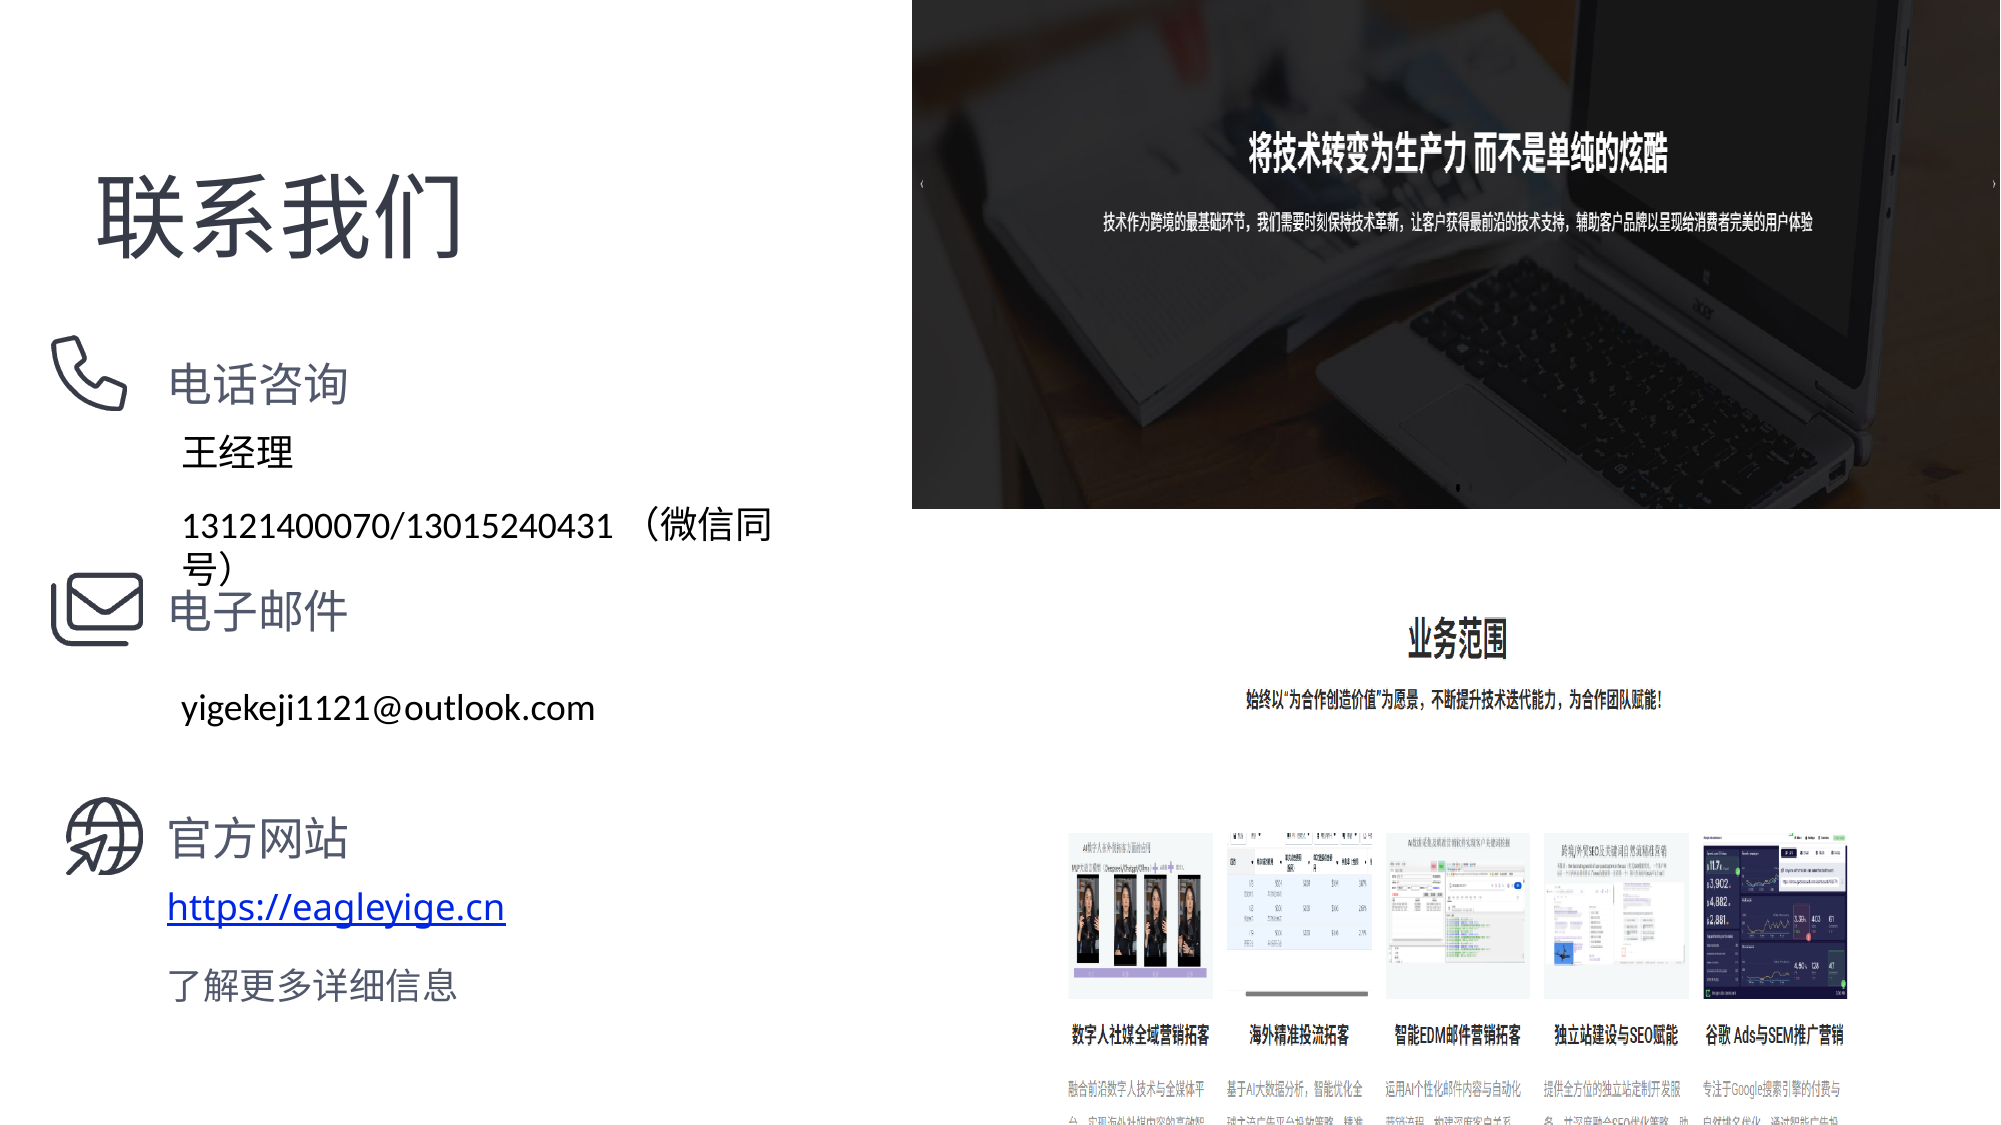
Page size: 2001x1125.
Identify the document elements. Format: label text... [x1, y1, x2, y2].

text_box 电子邮件 [166, 599, 624, 639]
picture [65, 796, 144, 875]
text_box 13121400070/13015240431（微信同号） [166, 493, 834, 599]
text_box 电话咨询 [166, 352, 624, 411]
text_box 王经理 [166, 422, 834, 482]
text_box https://eagleyige.cn [166, 874, 624, 934]
picture [911, 0, 2000, 1125]
text_box 了解更多详细信息 [166, 947, 624, 1008]
text_box yigekeji1121@outlook.com [166, 675, 834, 735]
text_box 官方网站 [166, 806, 624, 866]
picture [50, 561, 144, 656]
text_box 联系我们 [94, 154, 911, 271]
picture [50, 334, 128, 412]
